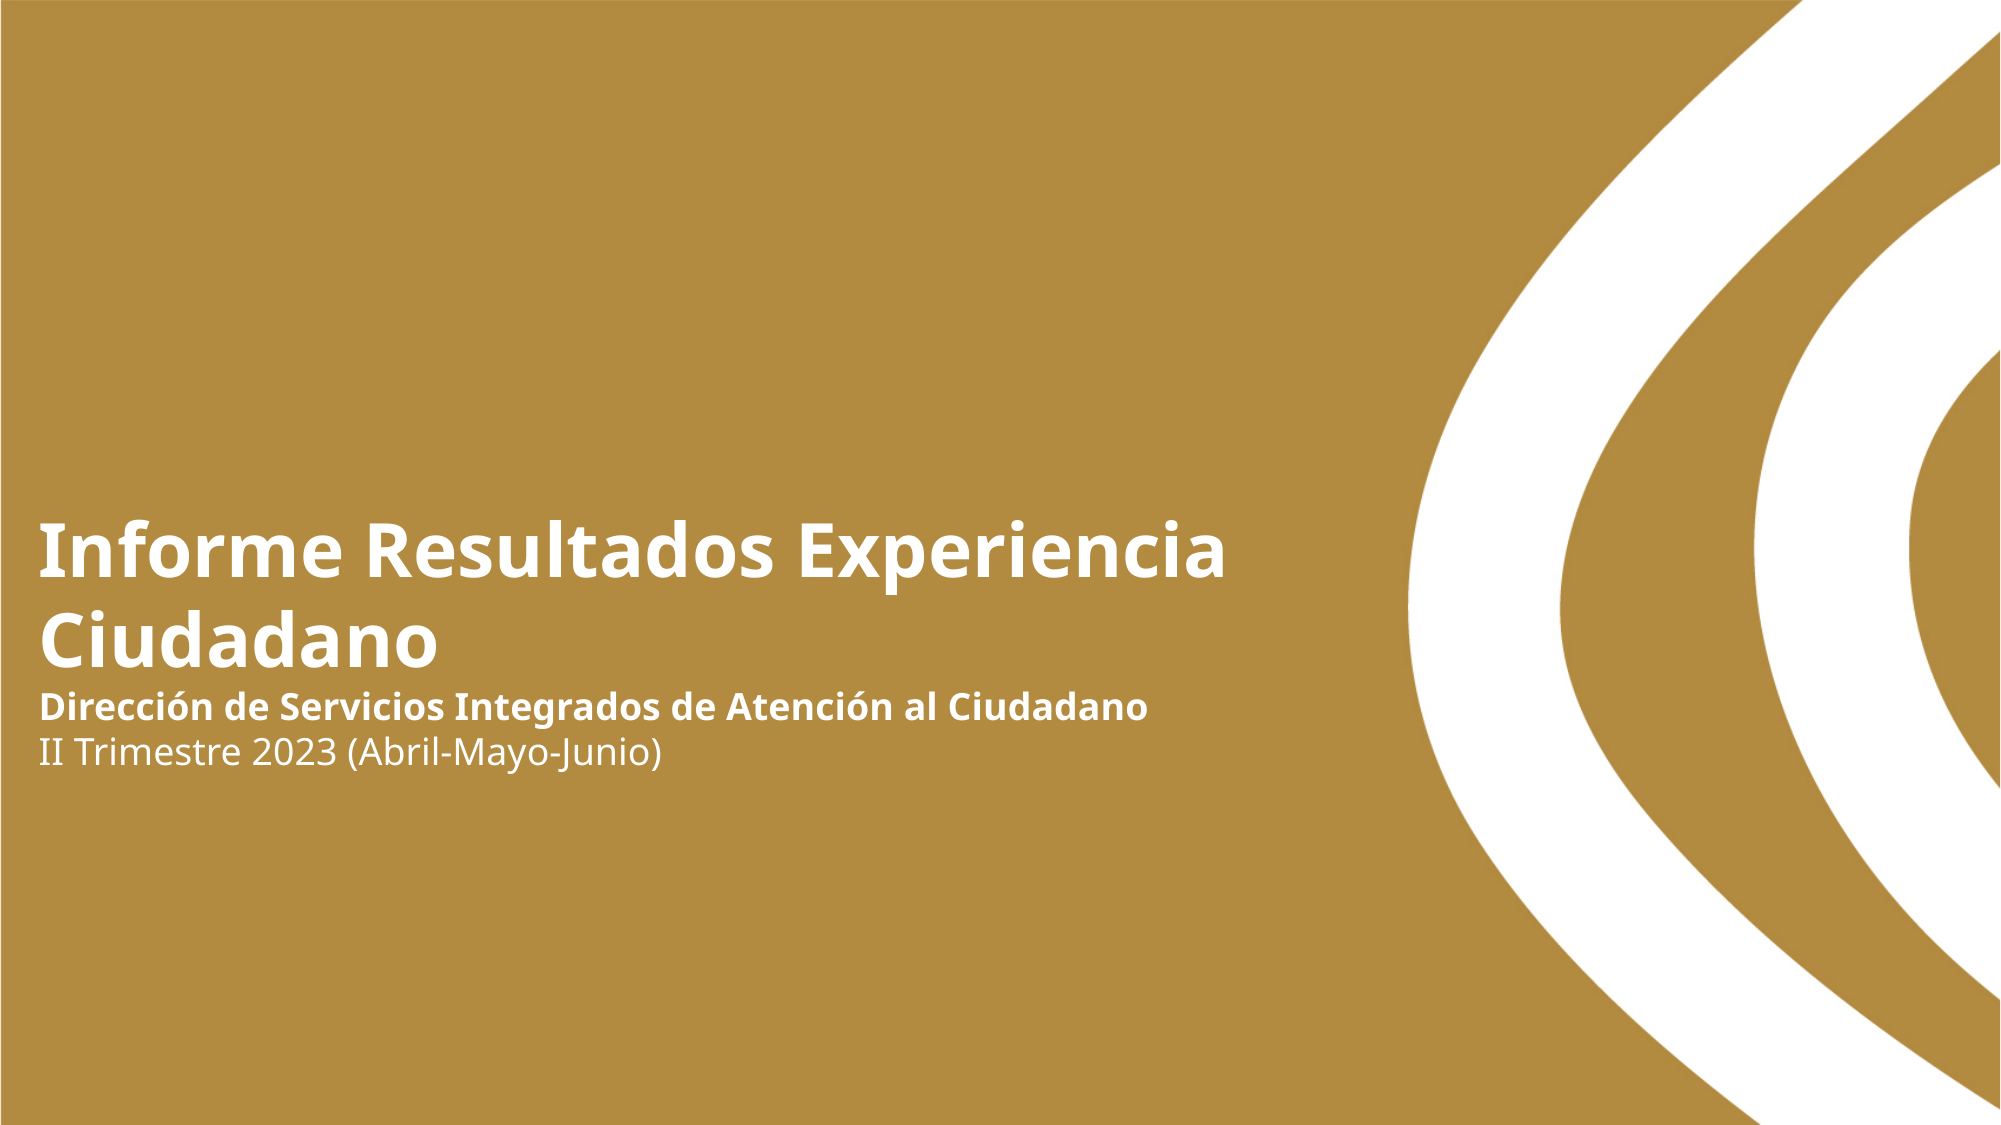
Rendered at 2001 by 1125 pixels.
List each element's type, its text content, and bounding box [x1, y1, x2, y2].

text_box Informe Resultados Experiencia Ciudadano Dirección de Servicios Integrados de Atención al Ciudadano II Trimestre 2023 (Abril-Mayo-Junio) [23, 495, 1468, 870]
picture [0, 0, 2001, 1125]
